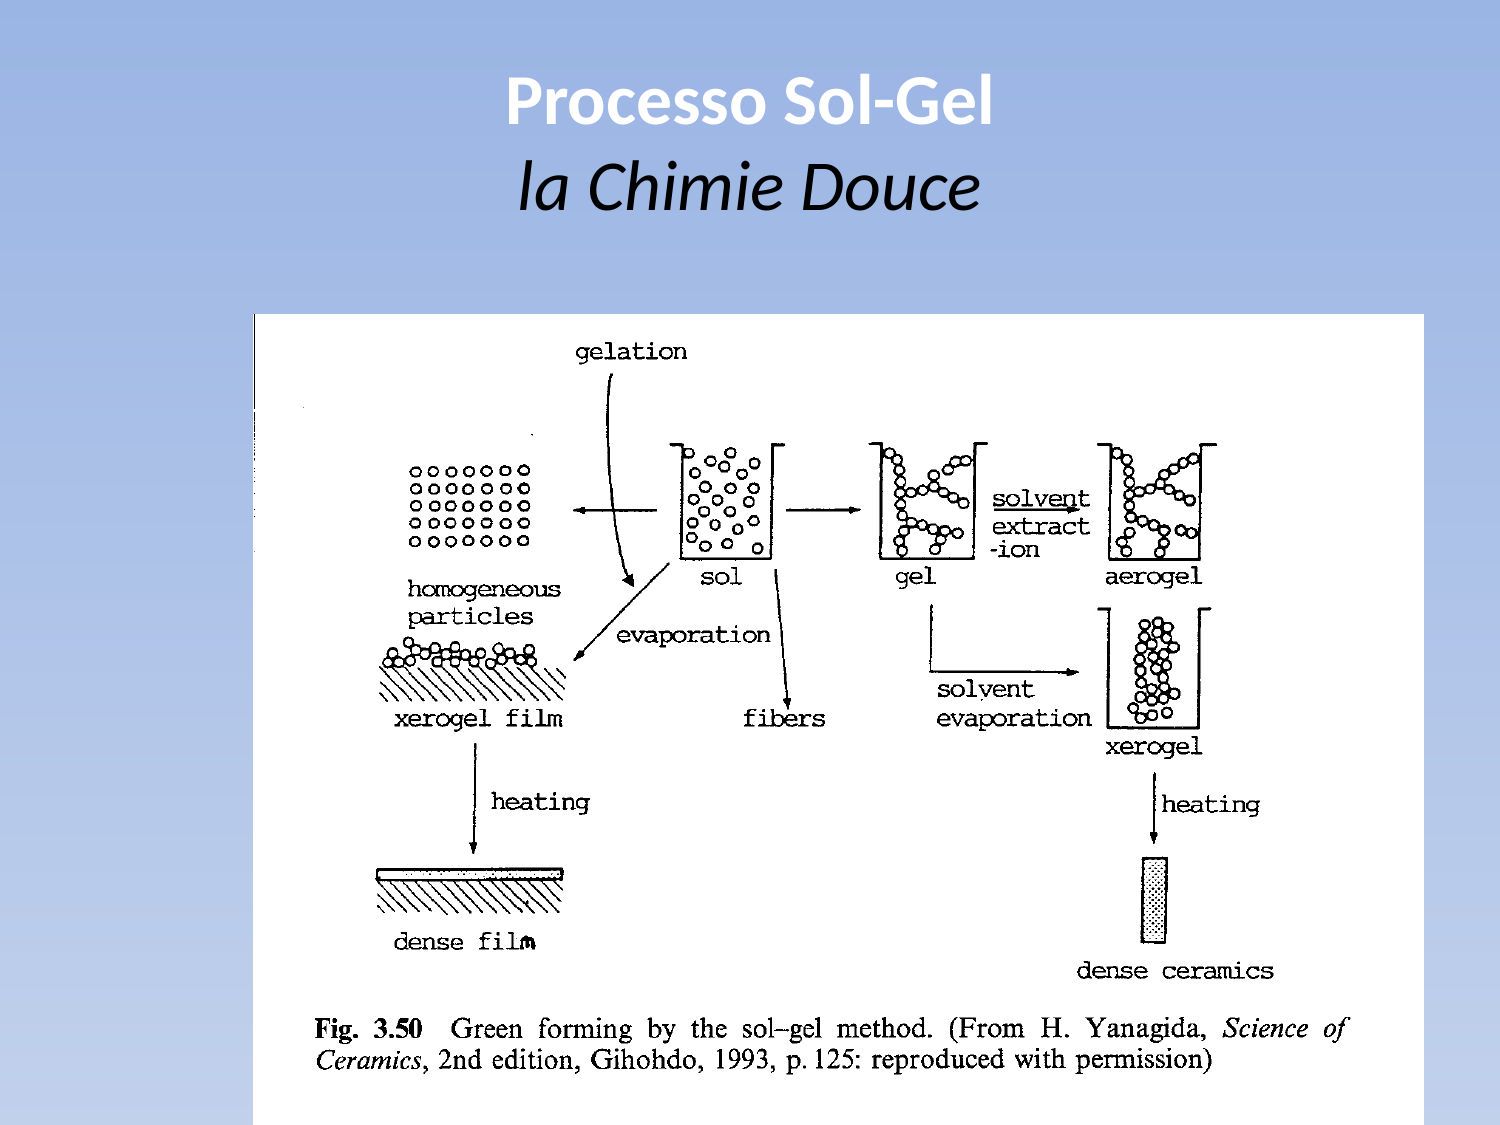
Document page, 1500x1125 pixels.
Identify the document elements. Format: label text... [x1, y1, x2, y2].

picture [253, 314, 1424, 1125]
title Processo Sol-Gel la Chimie Douce [75, 45, 1425, 233]
